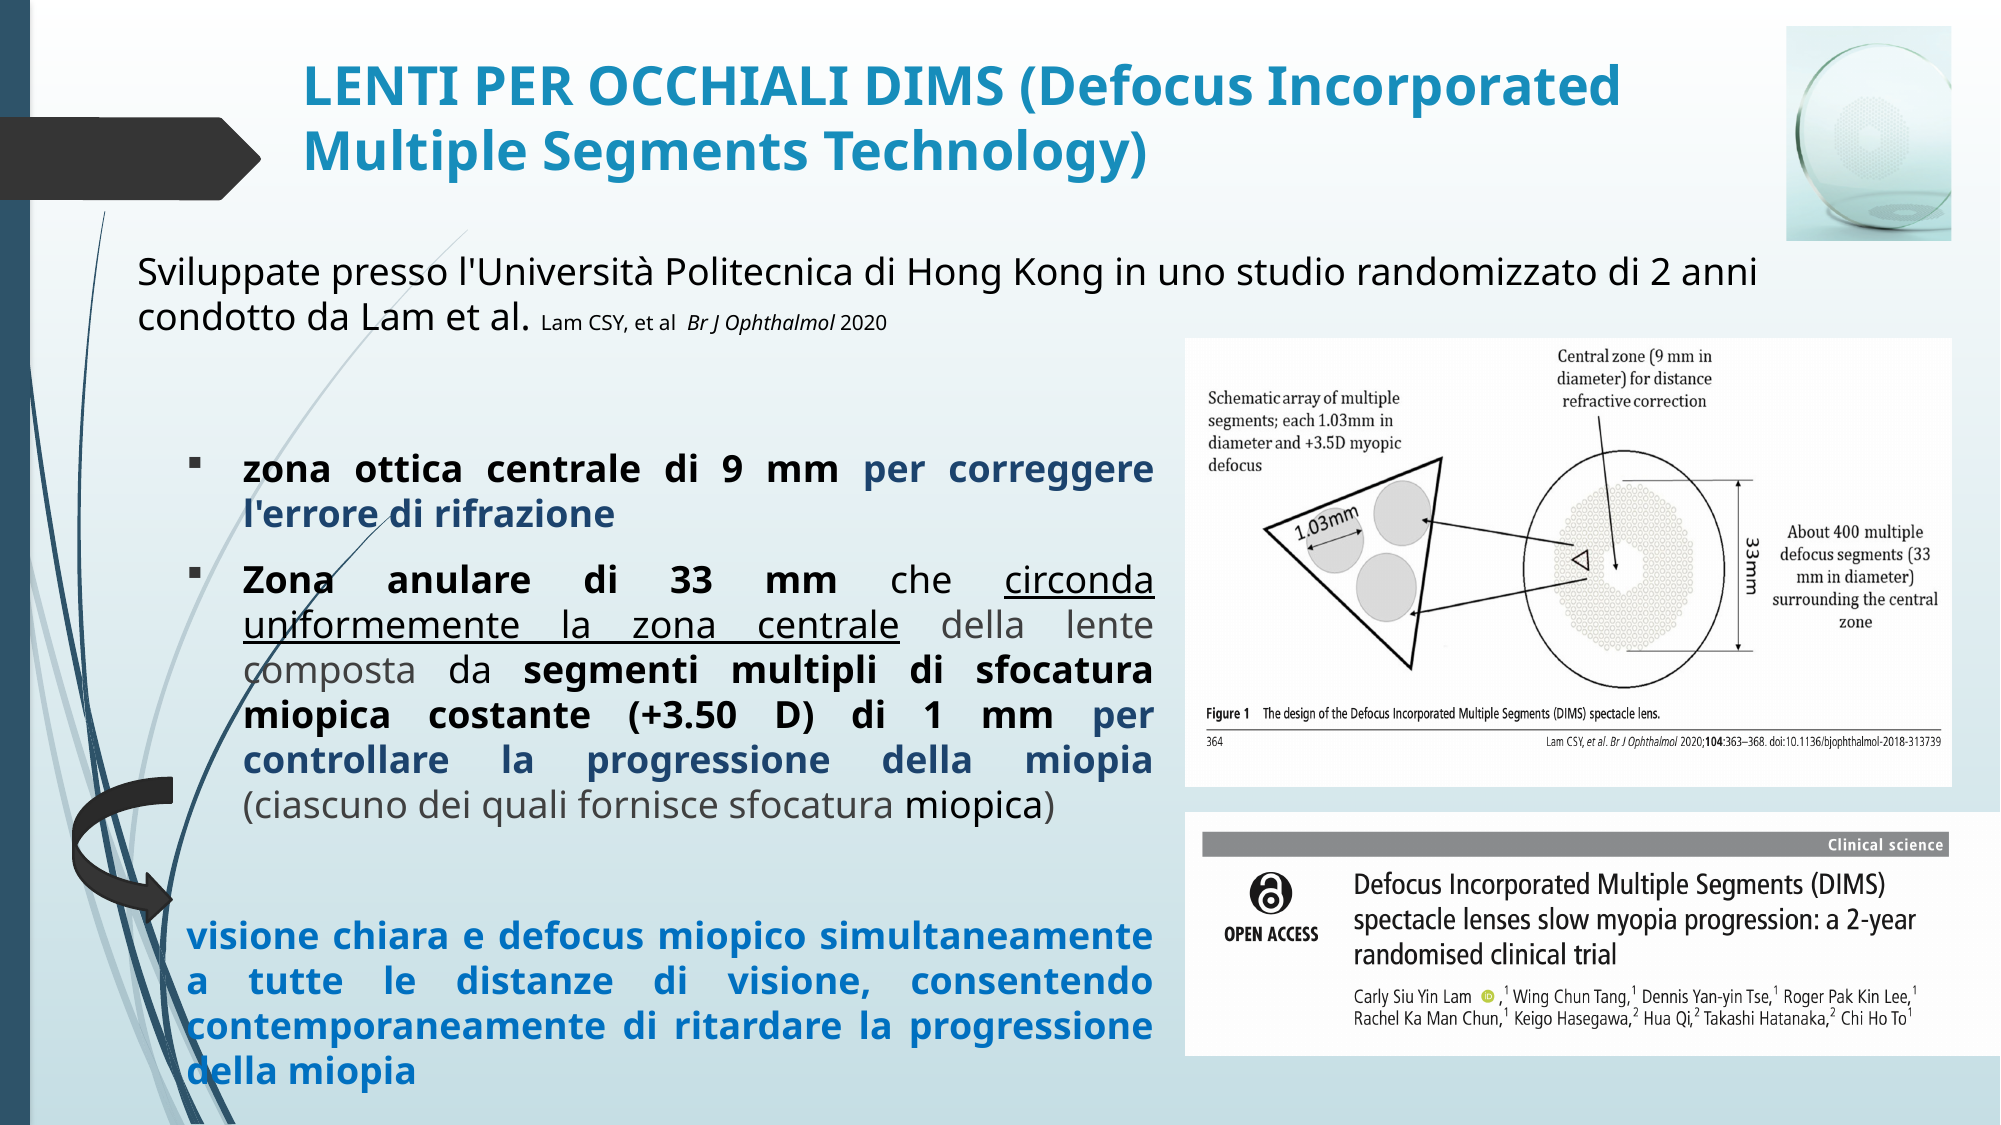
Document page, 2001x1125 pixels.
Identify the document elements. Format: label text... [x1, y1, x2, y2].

title LENTI PER OCCHIALI DIMS (Defocus Incorporated Multiple Segments Technology) [287, 44, 1781, 240]
picture [1185, 812, 2000, 1057]
picture [1185, 338, 1952, 787]
text_box Sviluppate presso l'Università Politecnica di Hong Kong in uno studio randomizzato di 2 anni condotto da Lam et al. Lam CSY, et al Br J Ophthalmol 2020 [122, 240, 1888, 346]
picture [1786, 25, 1952, 242]
text_box zona ottica centrale di 9 mm per correggere l'errore di rifrazione Zona anulare di 33 mm che circonda uniformemente la zona centrale della lente composta da segmenti multipli di sfocatura miopica costante (+3.50 D) di 1 mm per controllare la progressione della miopia (ciascuno dei quali fornisce sfocatura miopica) visione chiara e defocus miopico simultaneamente a tutte le distanze di visione, consentendo contemporaneamente di ritardare la progressione della miopia [171, 371, 1170, 884]
text_box [72, 776, 173, 924]
